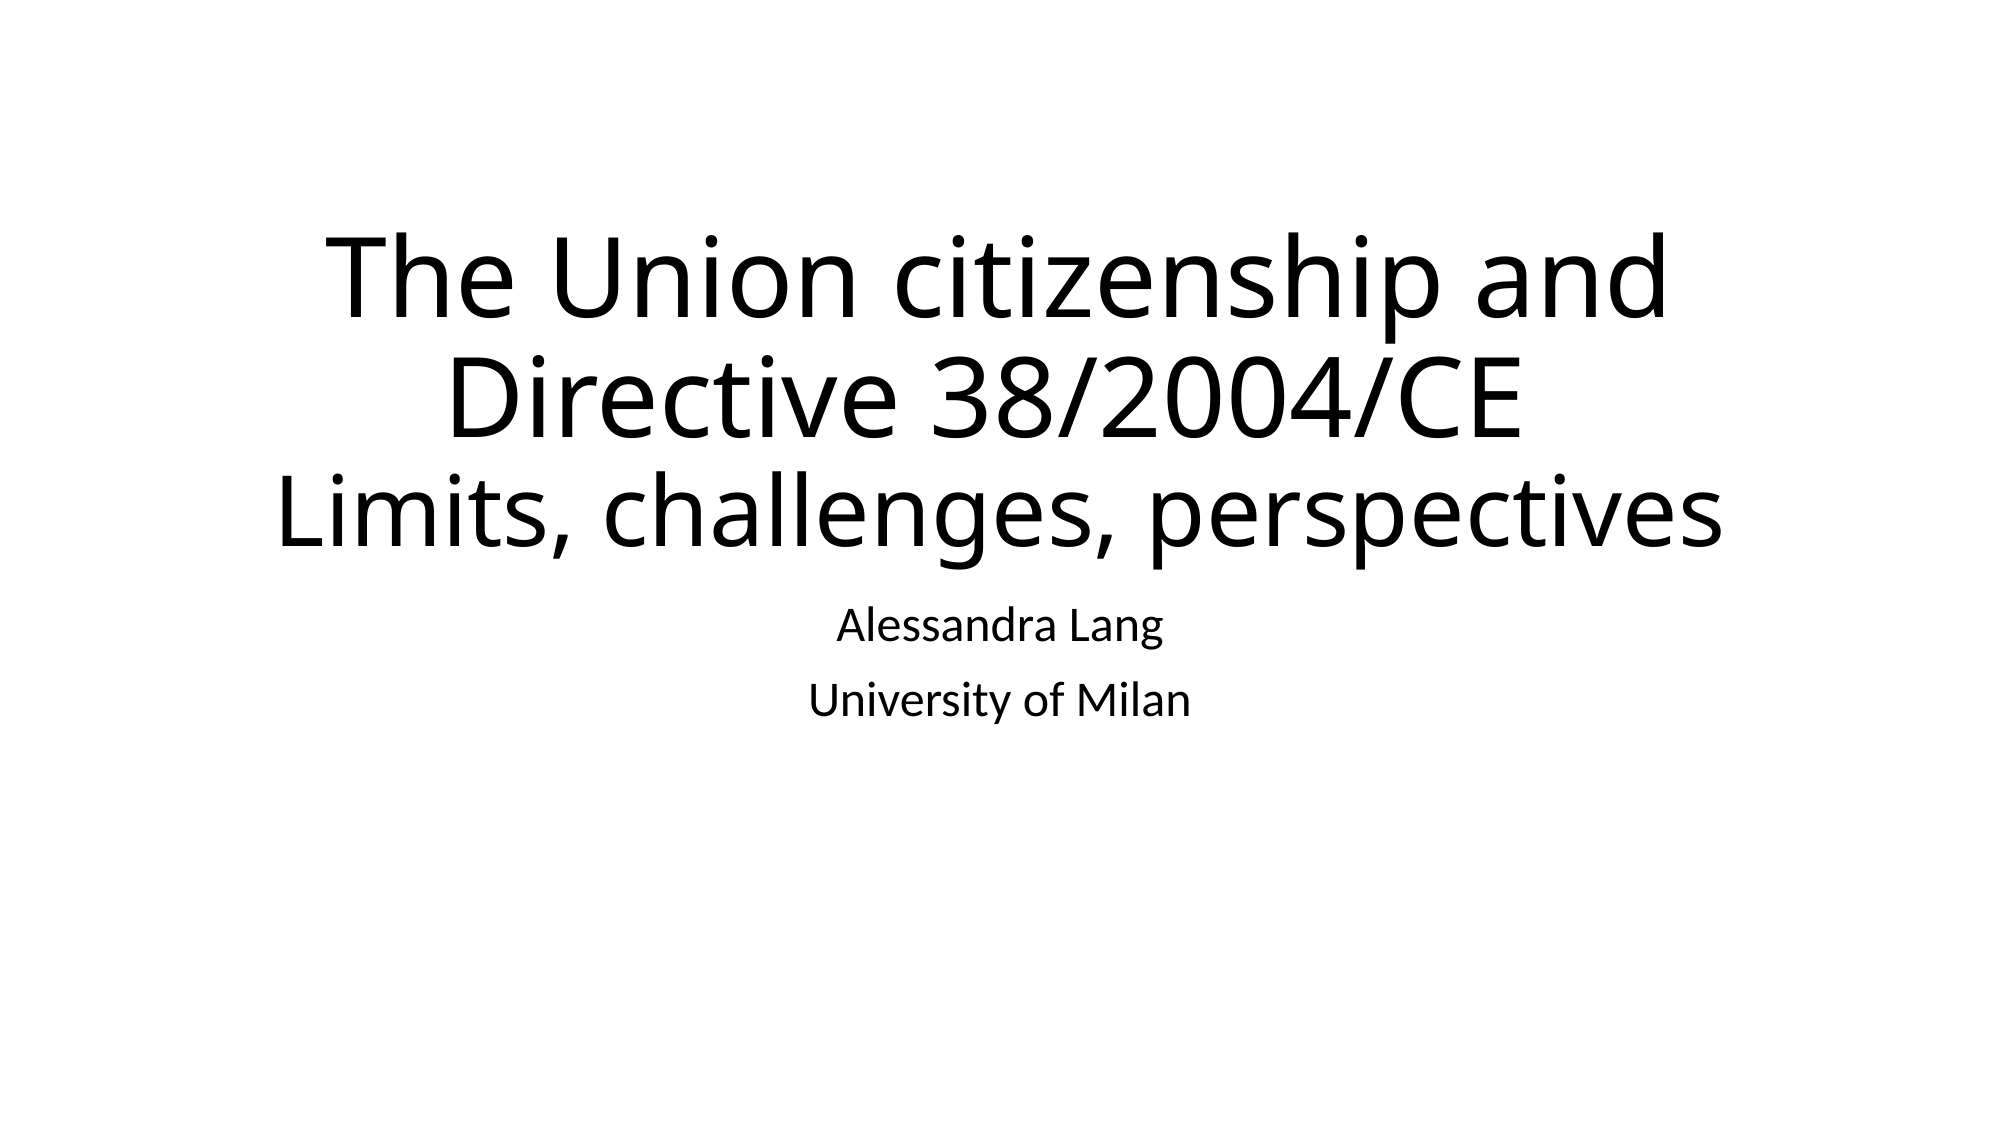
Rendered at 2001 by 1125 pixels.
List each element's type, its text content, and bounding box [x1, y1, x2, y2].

title The Union citizenship and Directive 38/2004/CE Limits, challenges, perspectives [249, 184, 1750, 576]
subtitle Alessandra Lang University of Milan [249, 590, 1750, 863]
